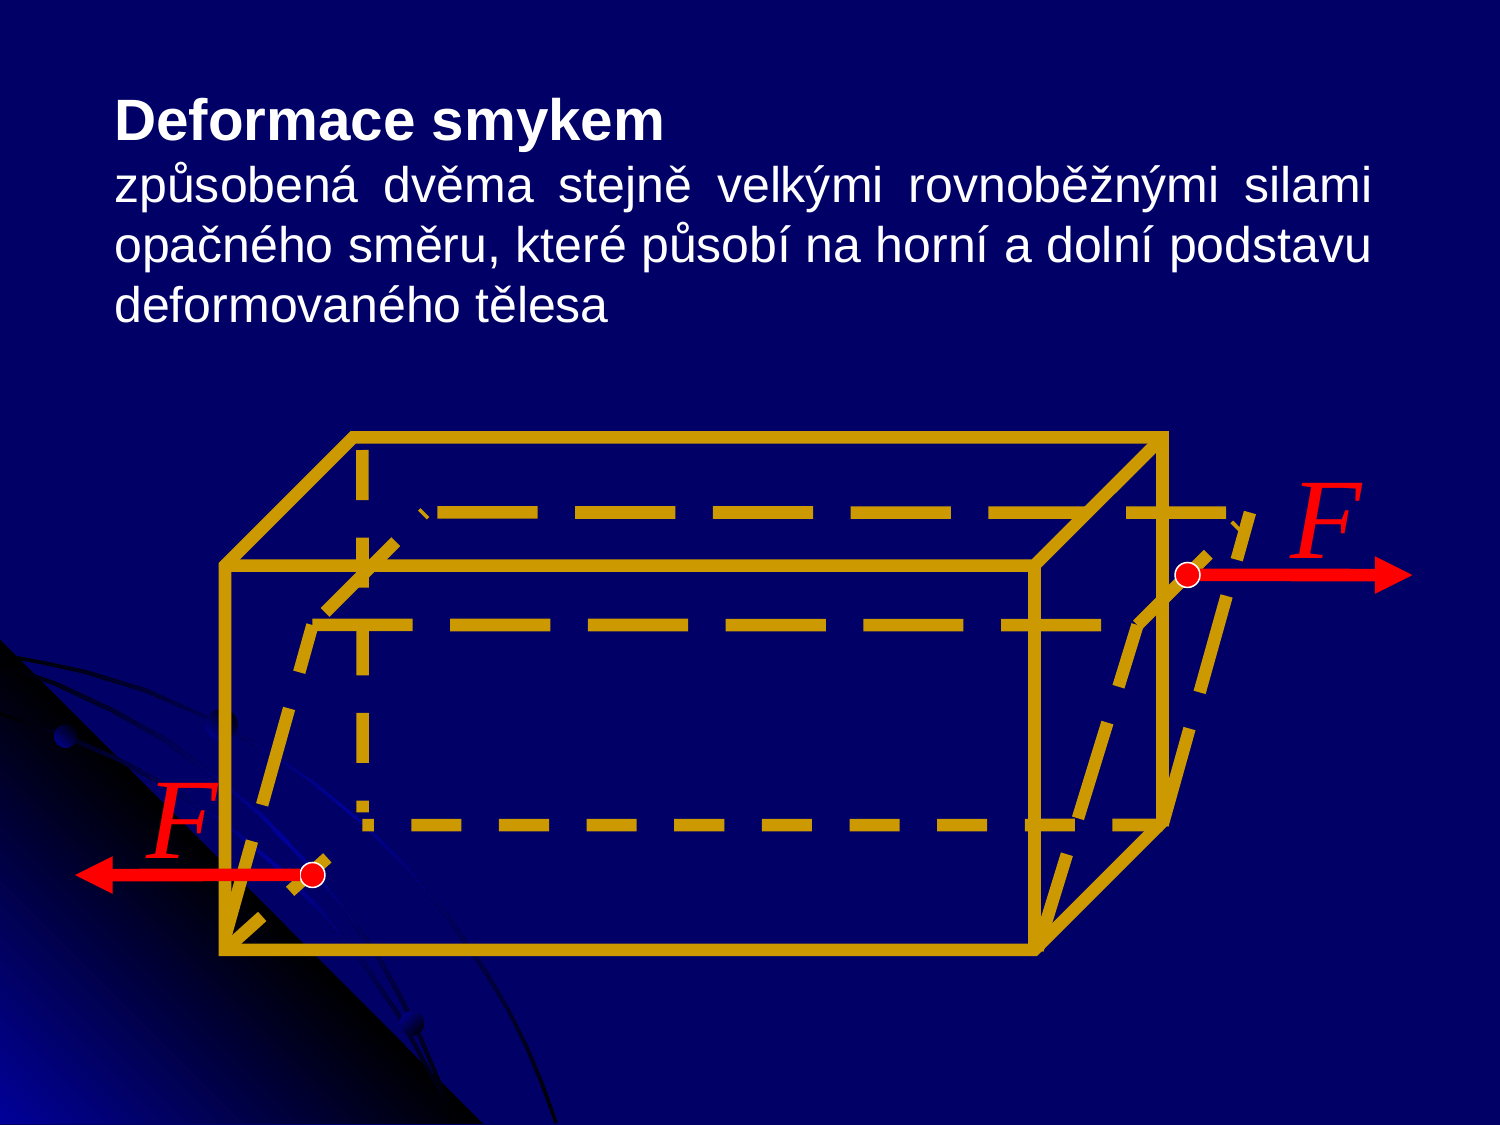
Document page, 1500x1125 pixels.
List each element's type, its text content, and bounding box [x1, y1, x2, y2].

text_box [1174, 424, 1413, 588]
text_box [224, 512, 1250, 950]
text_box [224, 437, 1163, 512]
text_box Deformace smykem způsobená dvěma stejně velkými rovnoběžnými silami opačného směru, které působí na horní a dolní podstavu deformovaného tělesa [99, 75, 1388, 340]
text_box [74, 724, 325, 888]
